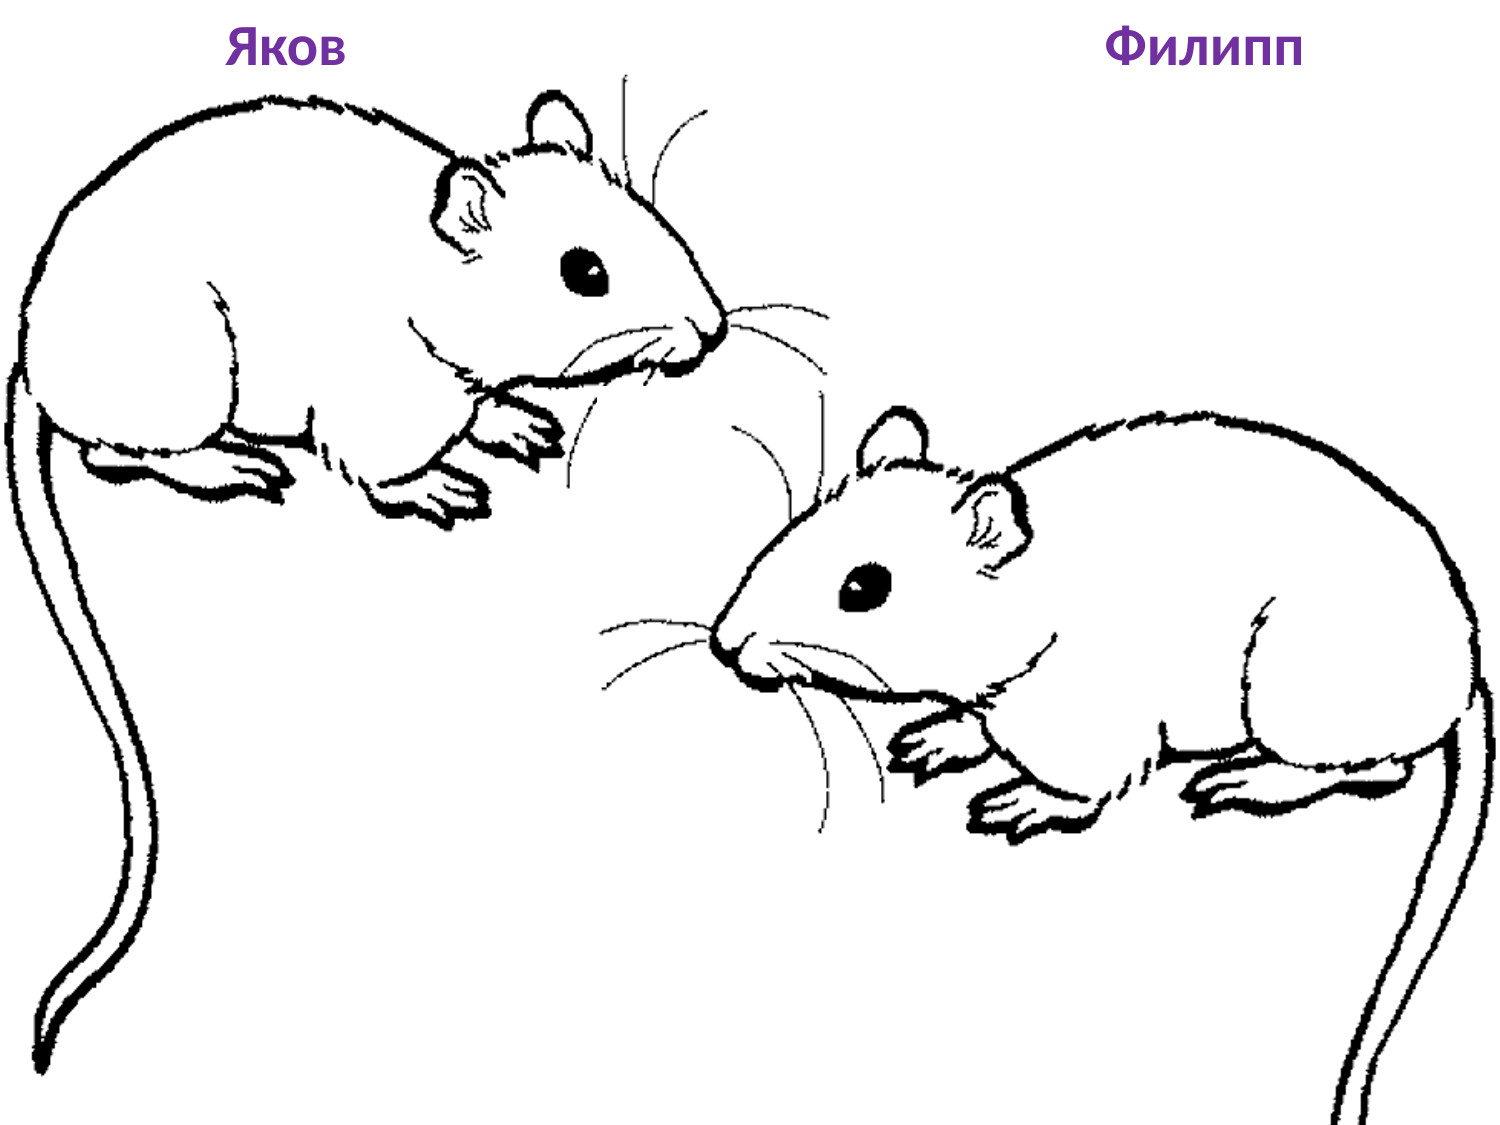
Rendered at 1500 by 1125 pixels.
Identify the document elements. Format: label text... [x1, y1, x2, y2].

text_box Филипп [1089, 0, 1500, 85]
text_box Яков [210, 0, 446, 68]
picture [0, 70, 1500, 1125]
